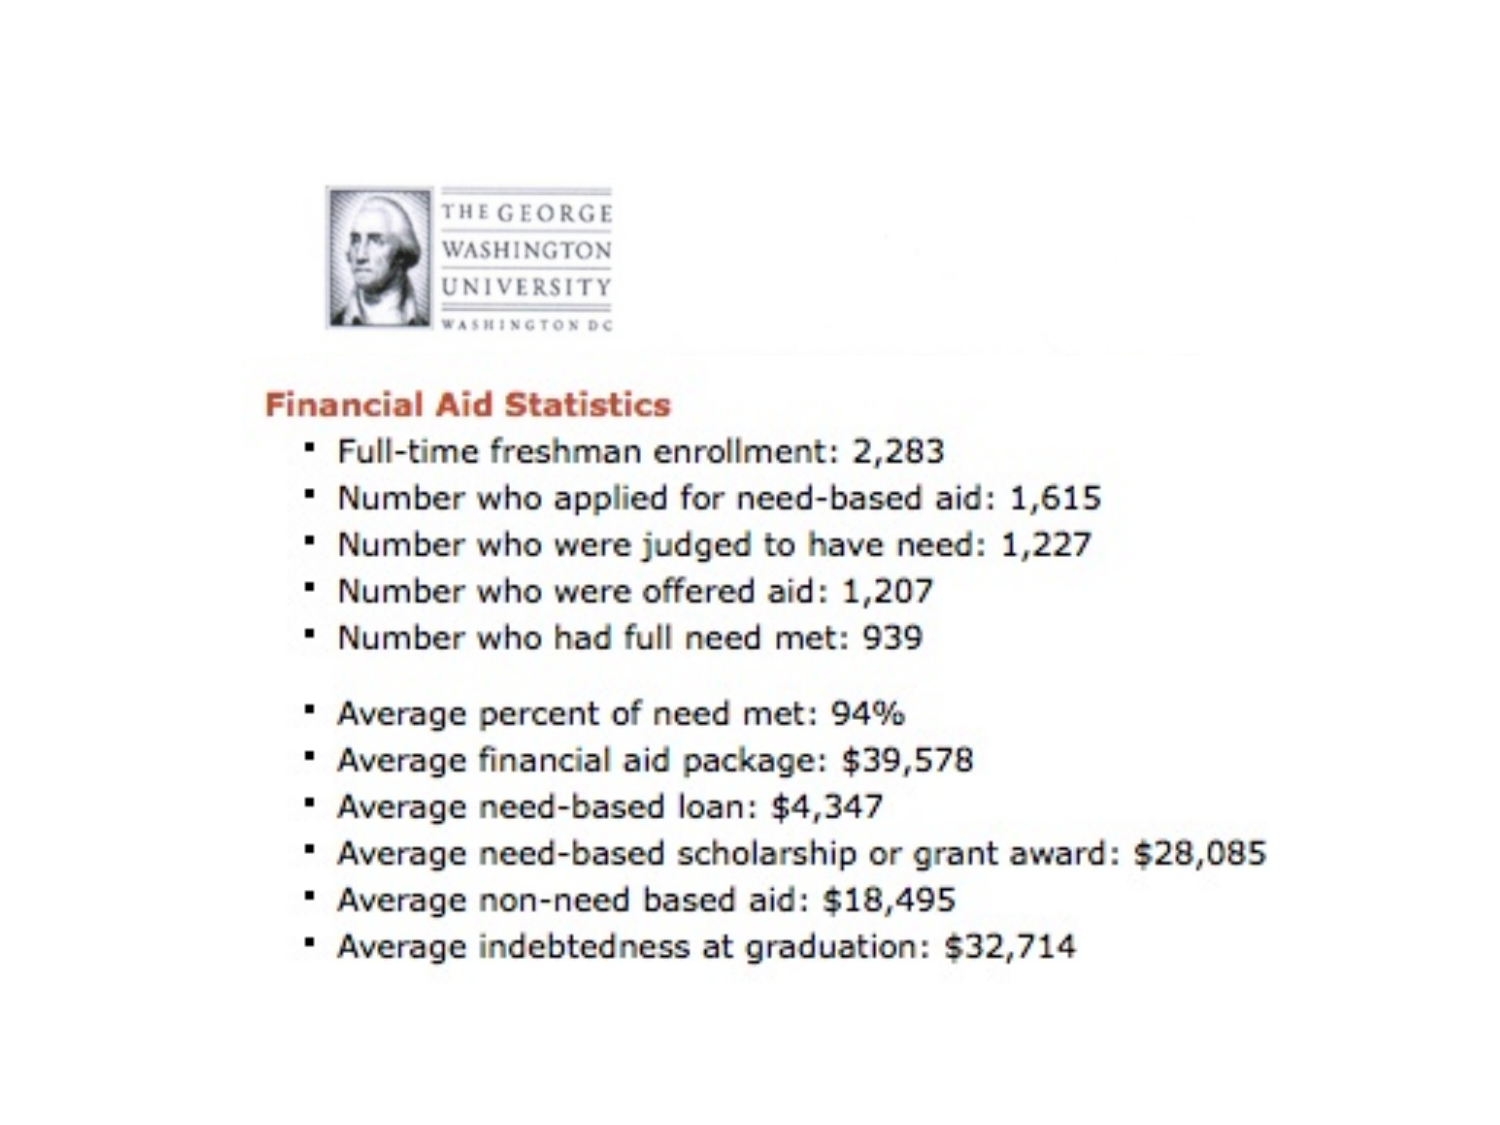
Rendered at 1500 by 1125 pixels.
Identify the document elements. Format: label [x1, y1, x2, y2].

picture [241, 169, 1340, 986]
